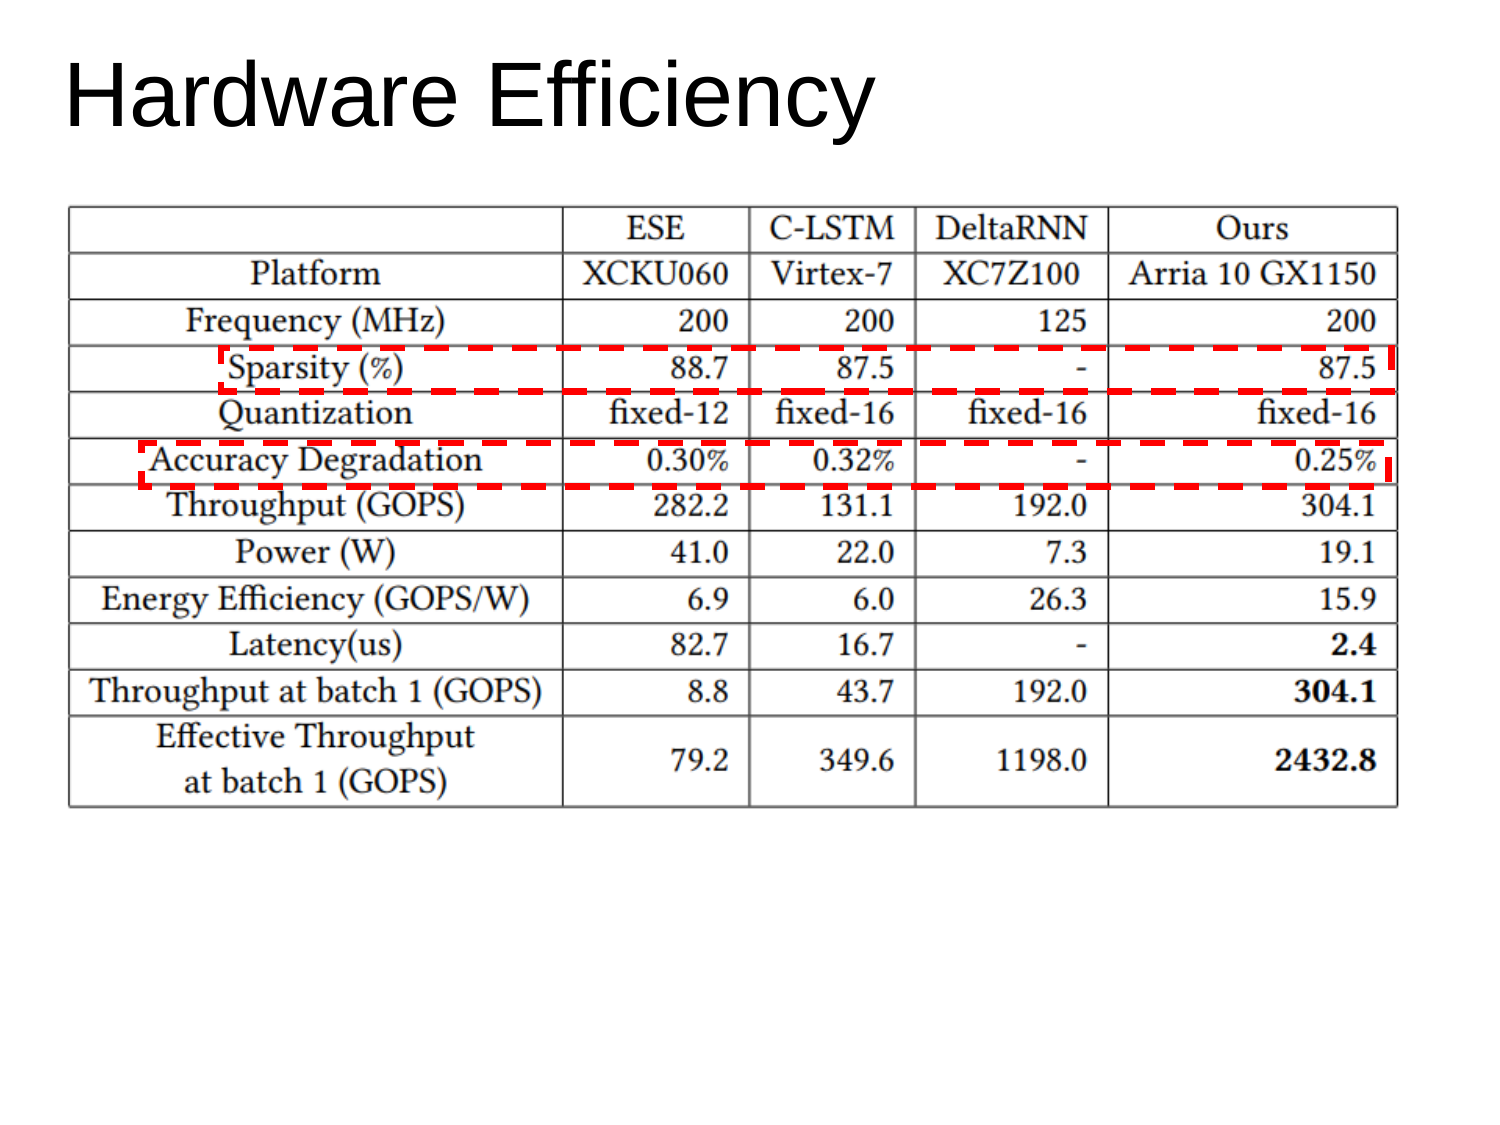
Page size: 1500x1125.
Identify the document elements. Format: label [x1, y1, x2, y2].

title [48, 15, 1452, 179]
picture [45, 180, 1422, 832]
